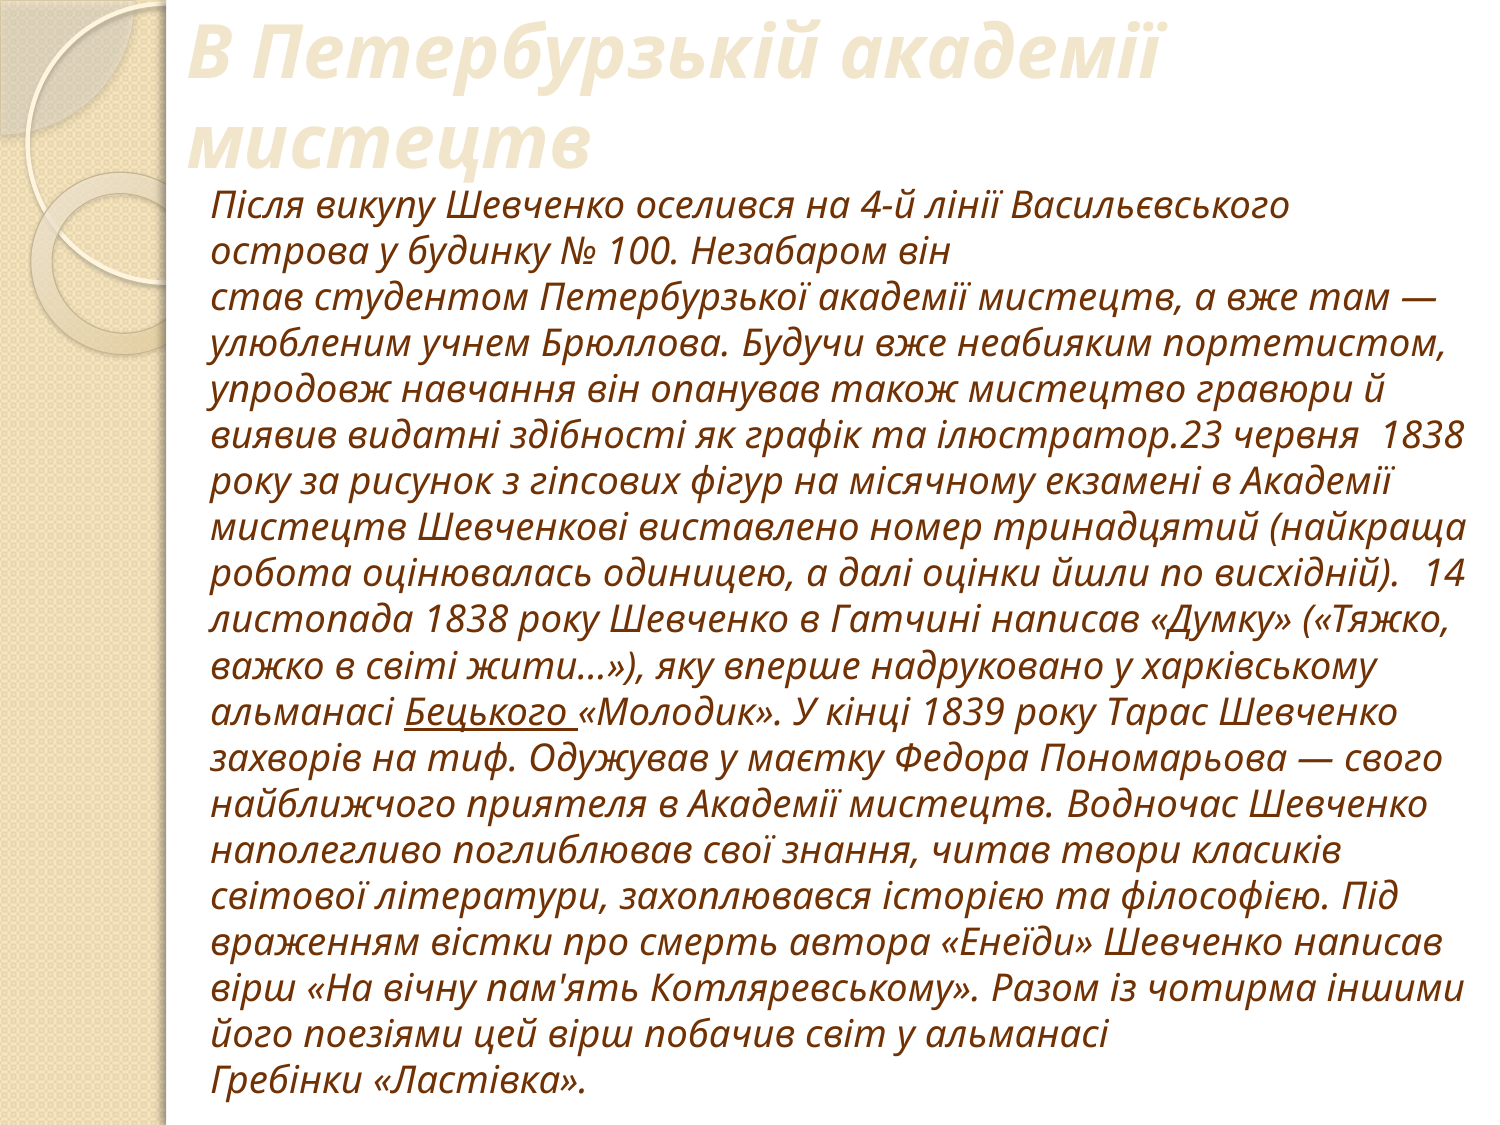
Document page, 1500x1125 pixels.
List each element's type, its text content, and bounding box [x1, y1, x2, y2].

list Після викупу Шевченко оселився на 4-й лінії Васильєвського острова у будинку № 100. Незабаром він став студентом Петербурзької академії мистецтв, а вже там — улюбленим учнем Брюллова. Будучи вже неабияким портетистом, упродовж навчання він опанував також мистецтво гравюри й виявив видатні здібності як графік та ілюстратор.23 червня 1838 року за рисунок з гіпсових фігур на місячному екзамені в Академії мистецтв Шевченкові виставлено номер тринадцятий (найкраща робота оцінювалась одиницею, а далі оцінки йшли по висхідній). 14 листопада 1838 року Шевченко в Гатчині написав «Думку» («Тяжко, важко в світі жити…»), яку вперше надруковано у харківському альманасі Бецького «Молодик». У кінці 1839 року Тарас Шевченко захворів на тиф. Одужував у маєтку Федора Пономарьова — свого найближчого приятеля в Академії мистецтв. Водночас Шевченко наполегливо поглиблював свої знання, читав твори класиків світової літератури, захоплювався історією та філософією. Під враженням вістки про смерть автора «Енеїди» Шевченко написав вірш «На вічну пам'ять Котляревському». Разом із чотирма іншими його поезіями цей вірш побачив світ у альманасі Гребінки «Ластівка». [183, 172, 1500, 1125]
title В Петербурзькій академії мистецтв [171, 45, 1500, 233]
